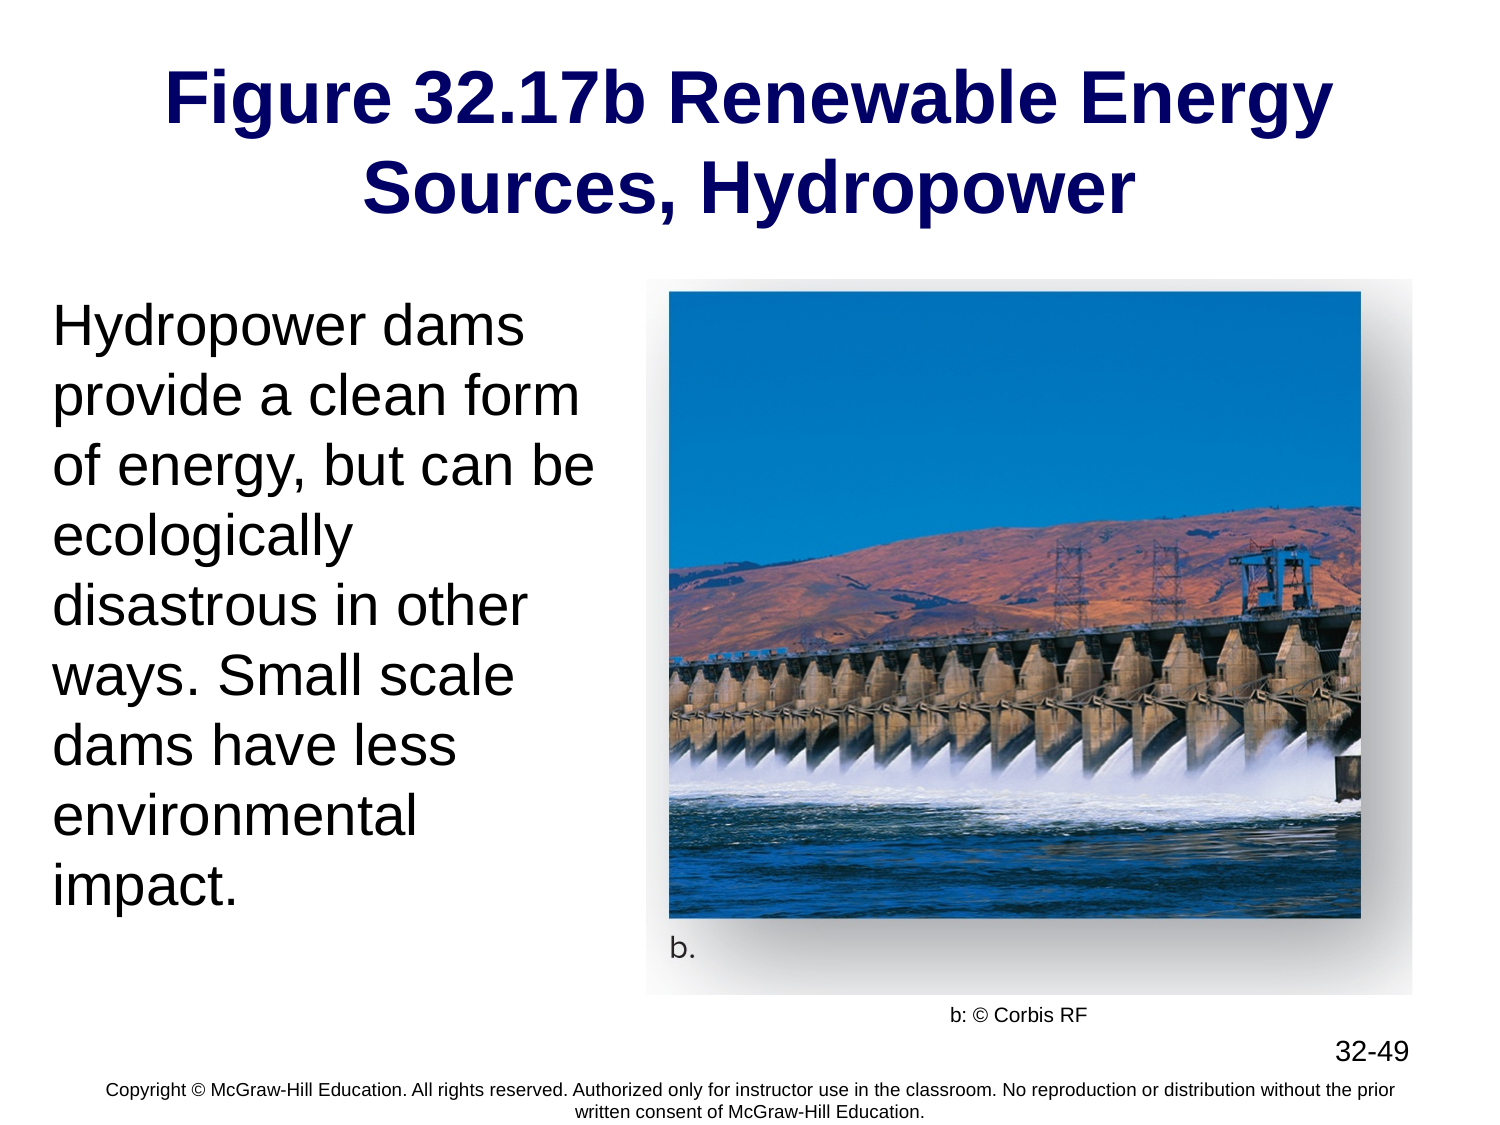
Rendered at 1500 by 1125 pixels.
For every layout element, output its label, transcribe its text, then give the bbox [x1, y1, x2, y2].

picture [624, 279, 1413, 995]
list b: © Corbis RF [905, 1004, 1132, 1032]
title Figure 32.17b Renewable Energy Sources, Hydropower [74, 36, 1425, 242]
list Hydropower dams provide a clean form of energy, but can be ecologically disastrous in other ways. Small scale dams have less environmental impact. [37, 279, 622, 918]
